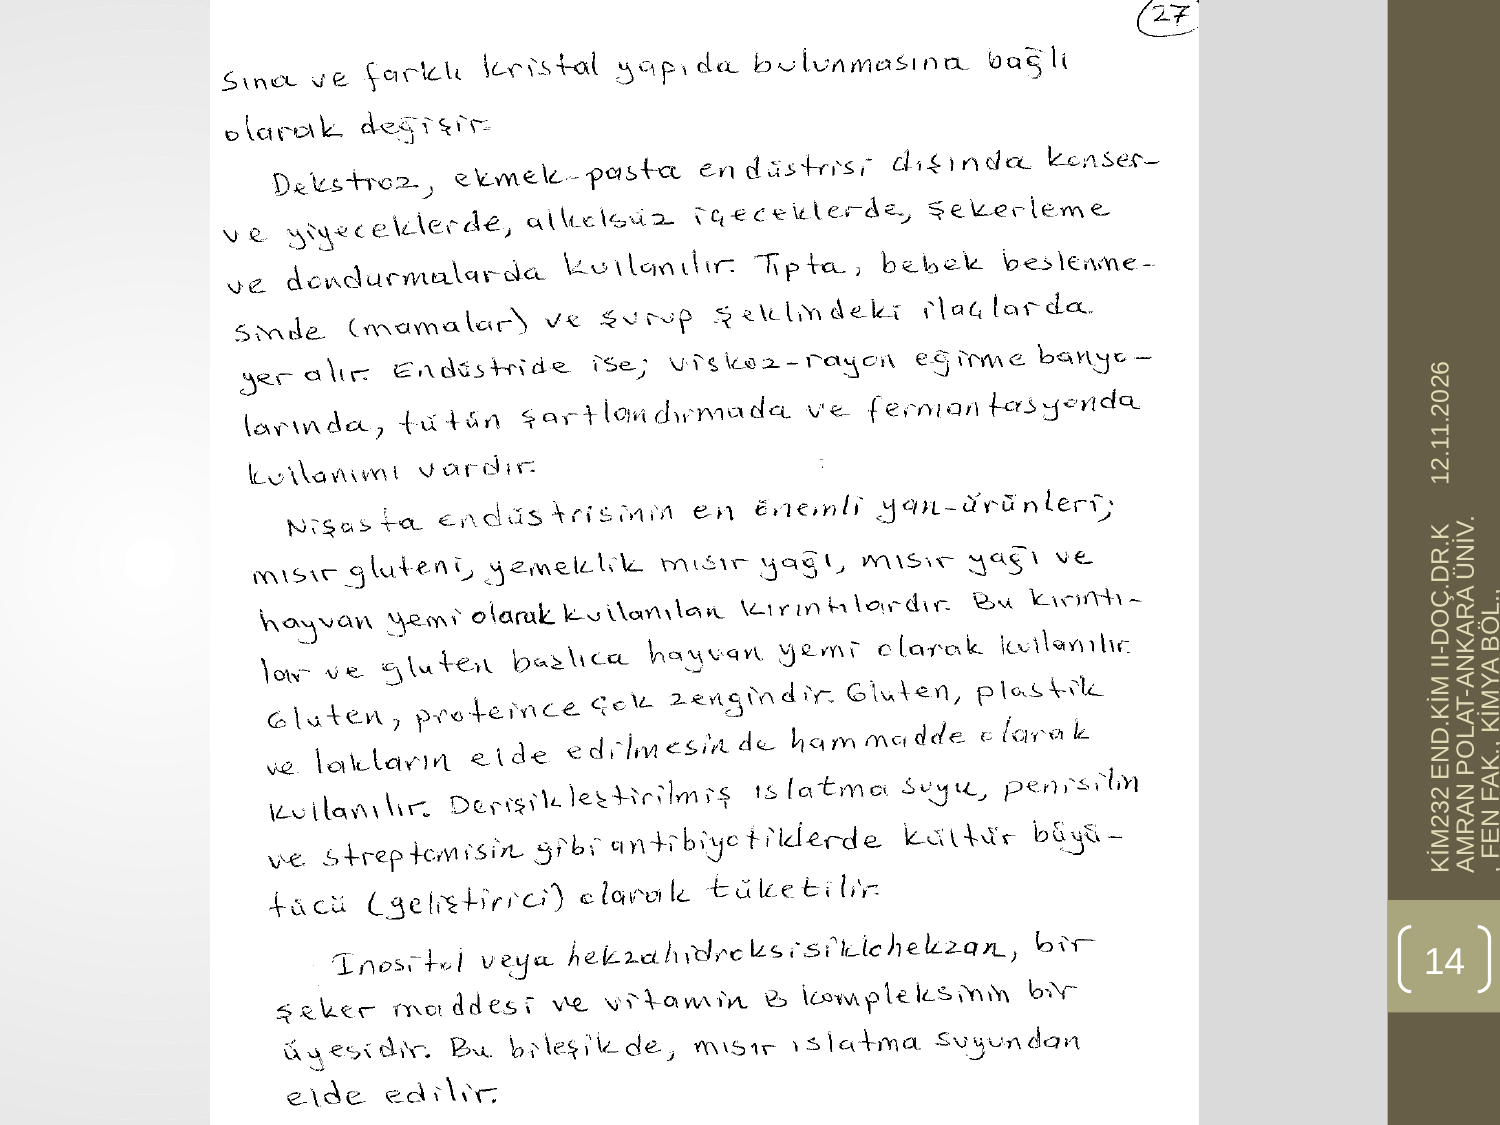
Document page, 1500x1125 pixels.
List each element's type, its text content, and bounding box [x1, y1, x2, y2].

picture [210, 0, 1200, 1125]
footer KİM232 END.KİM II-DOÇ.DR.KAMRAN POLAT-ANKARA ÜNİV., FEN FAK., KİMYA BÖL., [1408, 500, 1469, 889]
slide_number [1408, 100, 1469, 500]
slide_number 14 [1397, 925, 1492, 994]
